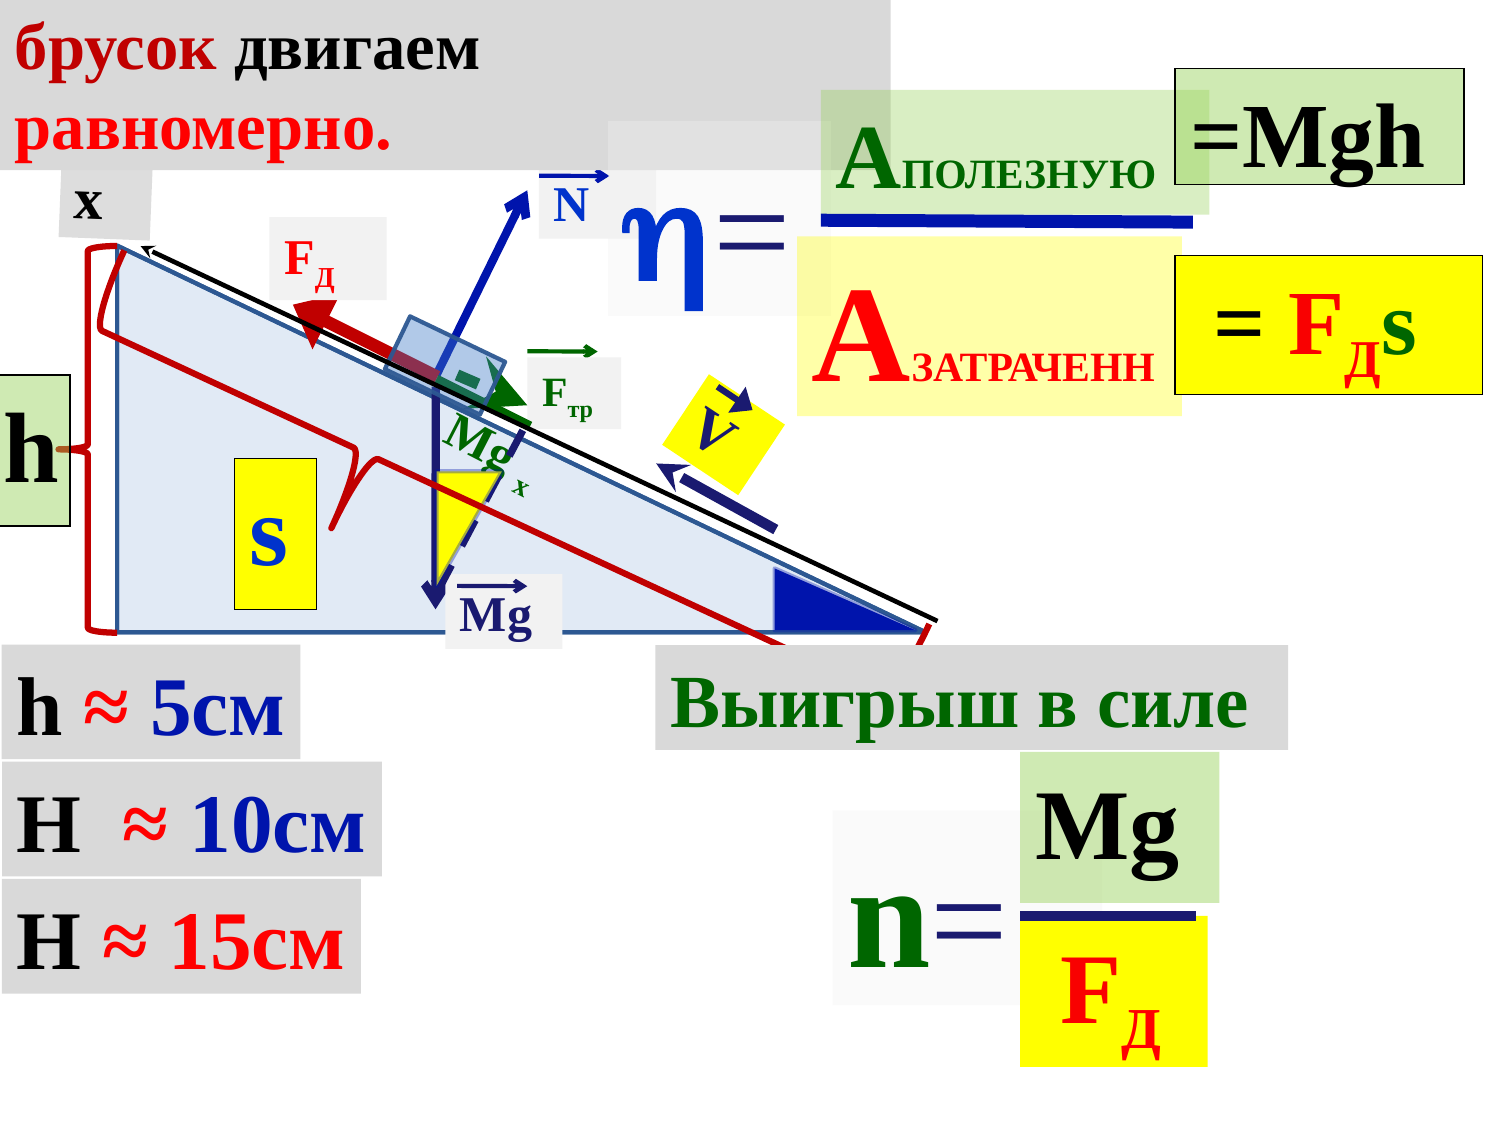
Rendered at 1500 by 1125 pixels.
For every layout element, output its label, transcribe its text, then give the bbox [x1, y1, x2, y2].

text_box H ≈ 10см [2, 761, 382, 877]
text_box АПОЛЕЗНую [820, 89, 1210, 215]
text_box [538, 163, 657, 240]
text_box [269, 216, 387, 244]
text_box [140, 245, 938, 622]
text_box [392, 236, 533, 244]
text_box = [608, 121, 831, 244]
text_box брусок двигаем равномерно. [0, 0, 891, 171]
text_box H ≈ 15см [1, 878, 361, 994]
text_box =Mgh [1175, 68, 1465, 185]
text_box [742, 629, 928, 645]
text_box Выигрыш в силе [655, 645, 1289, 750]
text_box = FДs [1175, 255, 1483, 395]
text_box [566, 629, 753, 635]
text_box [71, 245, 118, 634]
text_box x [58, 171, 153, 241]
text_box h [0, 374, 71, 526]
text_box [445, 629, 563, 651]
text_box АЗАТРАЧЕНН [797, 236, 1182, 417]
text_box n= [832, 810, 1103, 1006]
text_box [115, 243, 135, 260]
text_box Mg [1020, 751, 1220, 903]
text_box FД [1020, 915, 1208, 1067]
text_box [99, 250, 135, 348]
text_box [820, 218, 1194, 224]
text_box h ≈ 5cм [1, 644, 301, 760]
text_box [116, 340, 439, 635]
